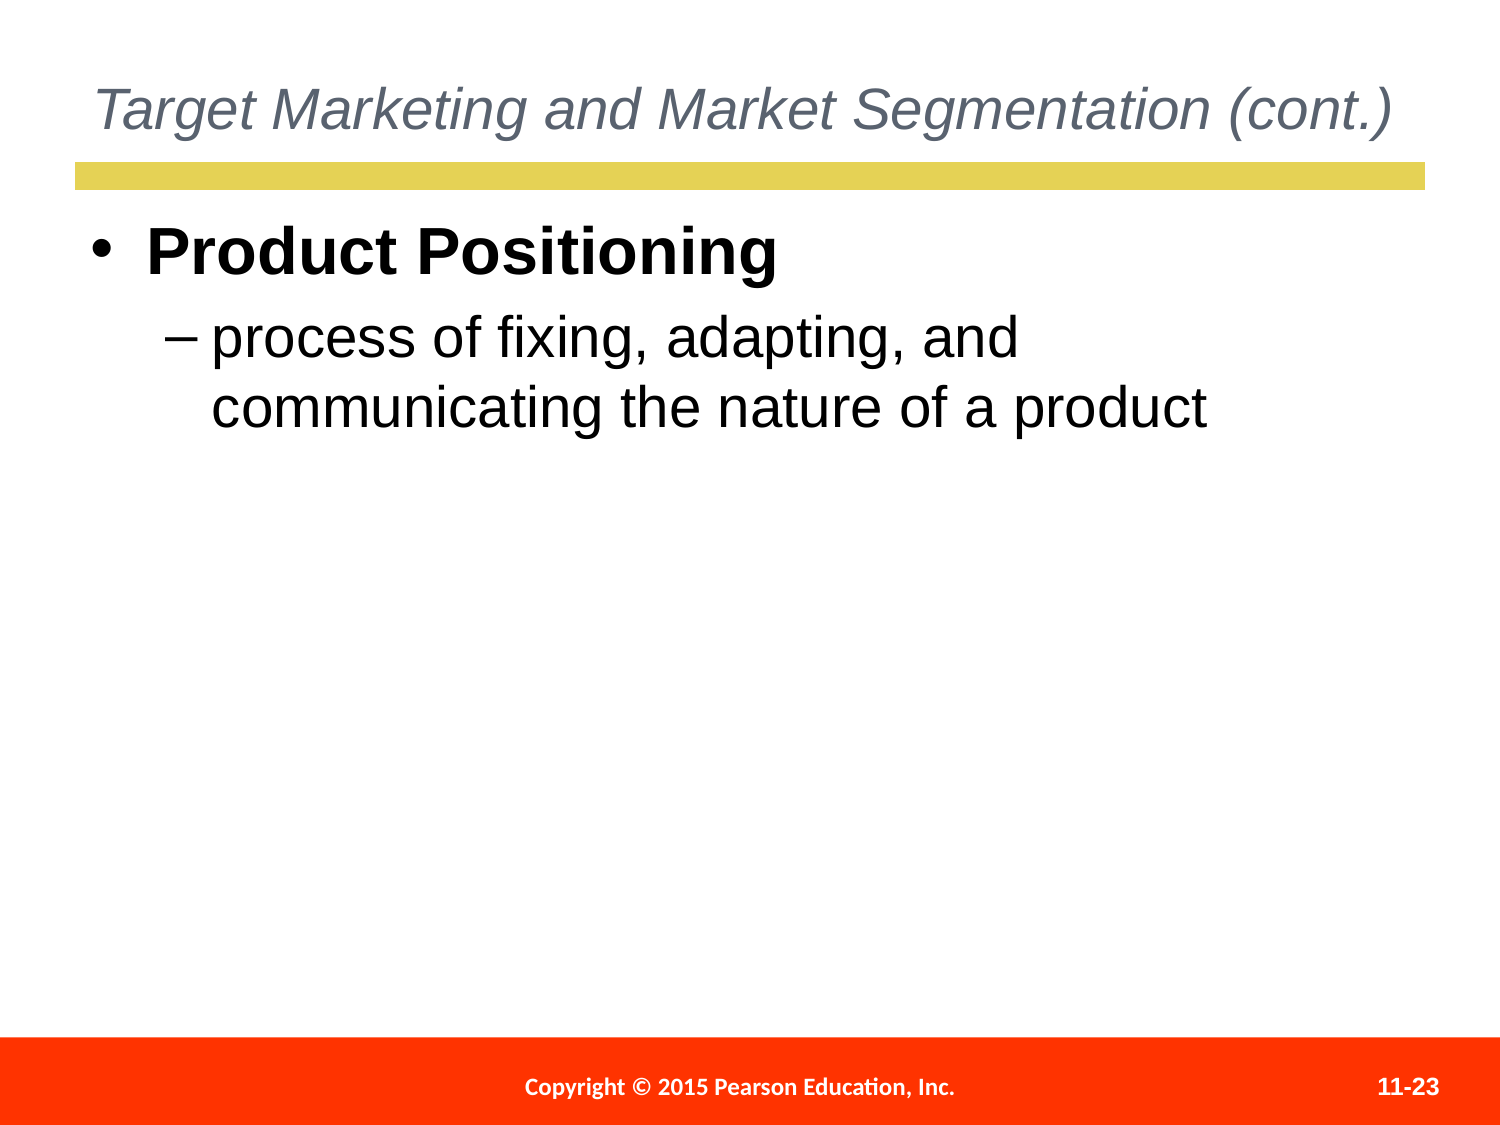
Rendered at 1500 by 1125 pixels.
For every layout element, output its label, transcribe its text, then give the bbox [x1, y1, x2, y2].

title Target Marketing and Market Segmentation (cont.) [49, 12, 1438, 201]
list Product Positioning process of fixing, adapting, and communicating the nature of a product [74, 199, 1426, 1006]
